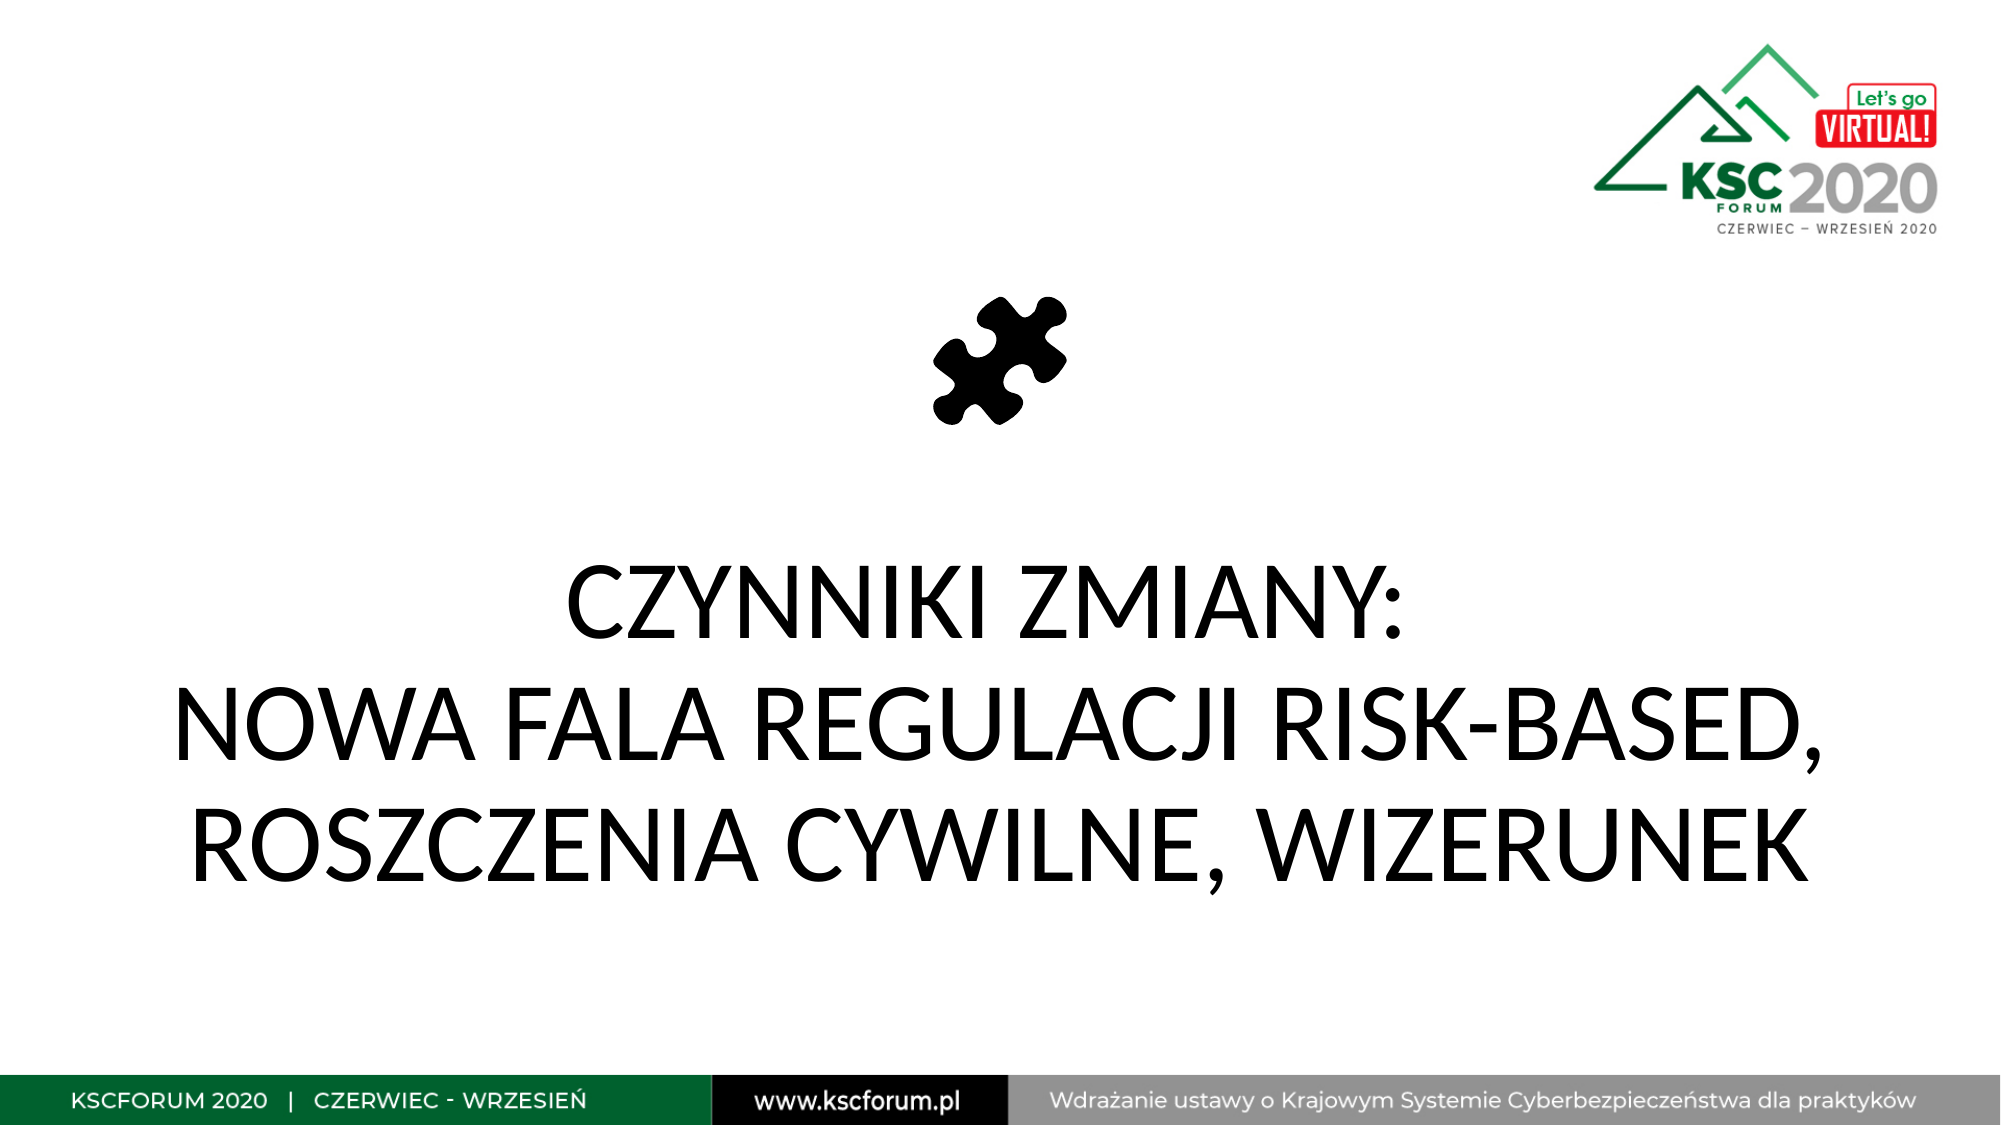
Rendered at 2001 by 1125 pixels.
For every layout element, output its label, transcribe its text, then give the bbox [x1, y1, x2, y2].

picture [0, 0, 2001, 1125]
text_box CZYNNIKI ZMIANY: NOWA FALA REGULACJI RISK-BASED, ROSZCZENIA CYWILNE, WIZERUNEK [116, 730, 1884, 921]
text_box [933, 296, 1067, 425]
